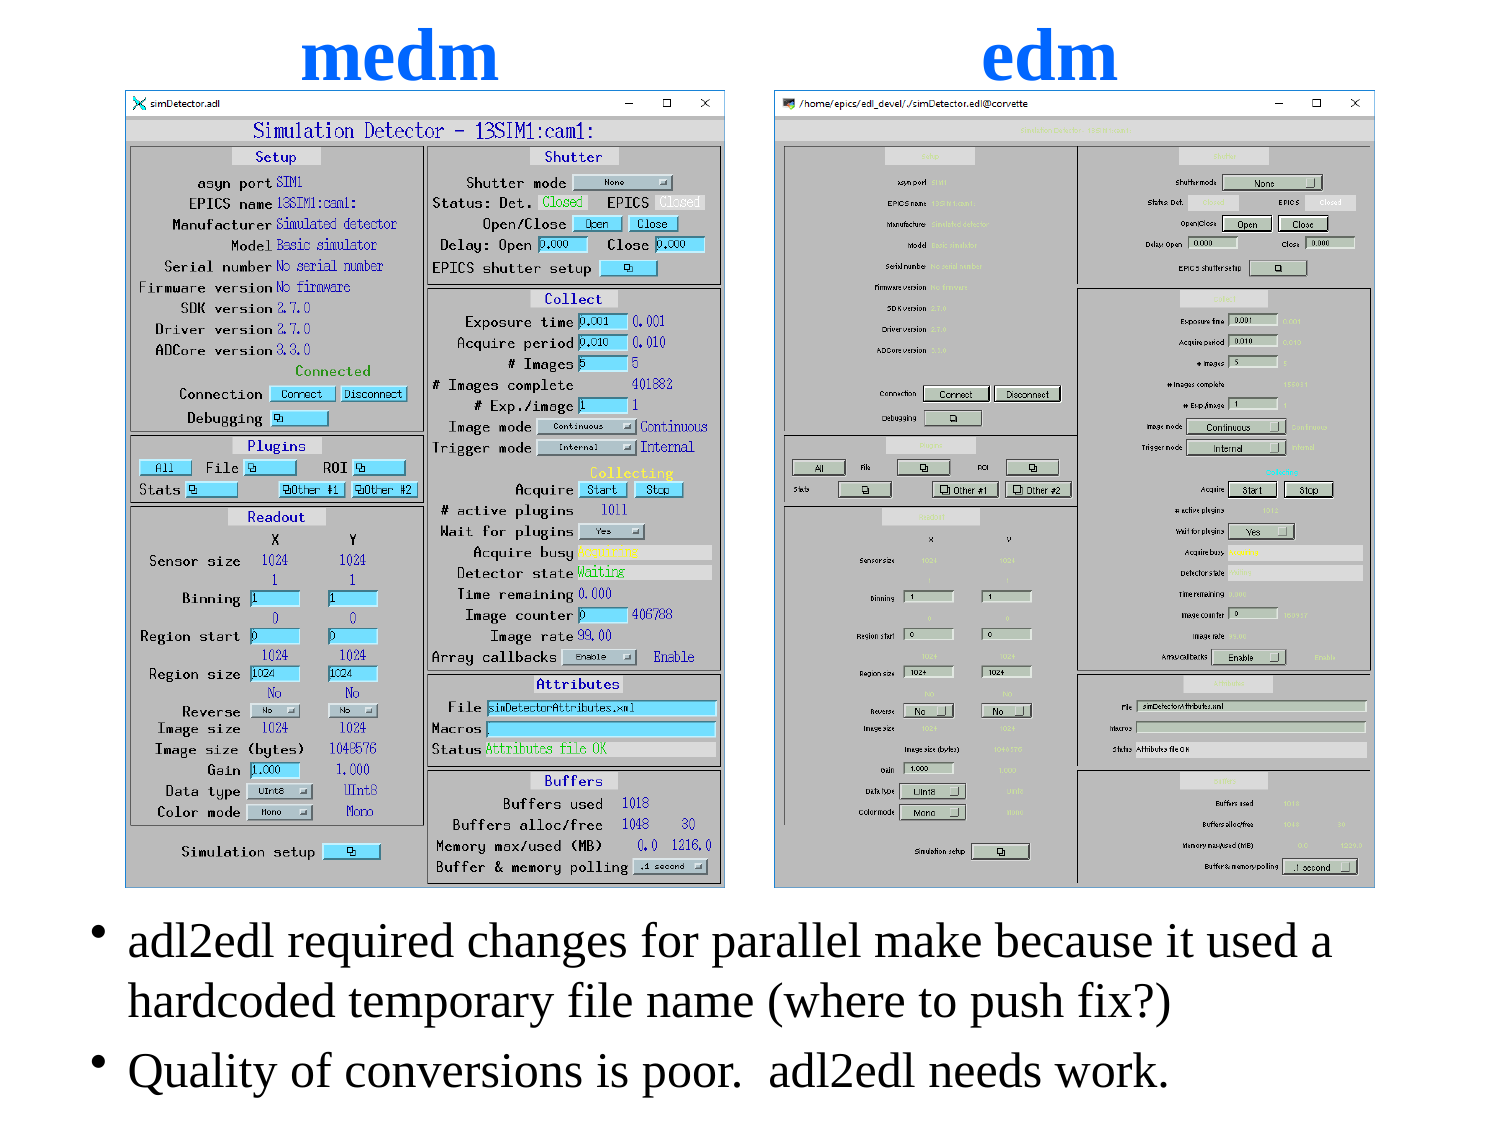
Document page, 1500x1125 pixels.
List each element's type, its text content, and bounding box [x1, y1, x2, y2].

text_box adl2edl required changes for parallel make because it used a hardcoded temporary file name (where to push fix?) Quality of conversions is poor. adl2edl needs work. [74, 900, 1425, 1025]
title edm [825, 0, 1275, 89]
picture [774, 90, 1376, 888]
picture [124, 90, 726, 888]
text_box medm [174, 0, 625, 89]
